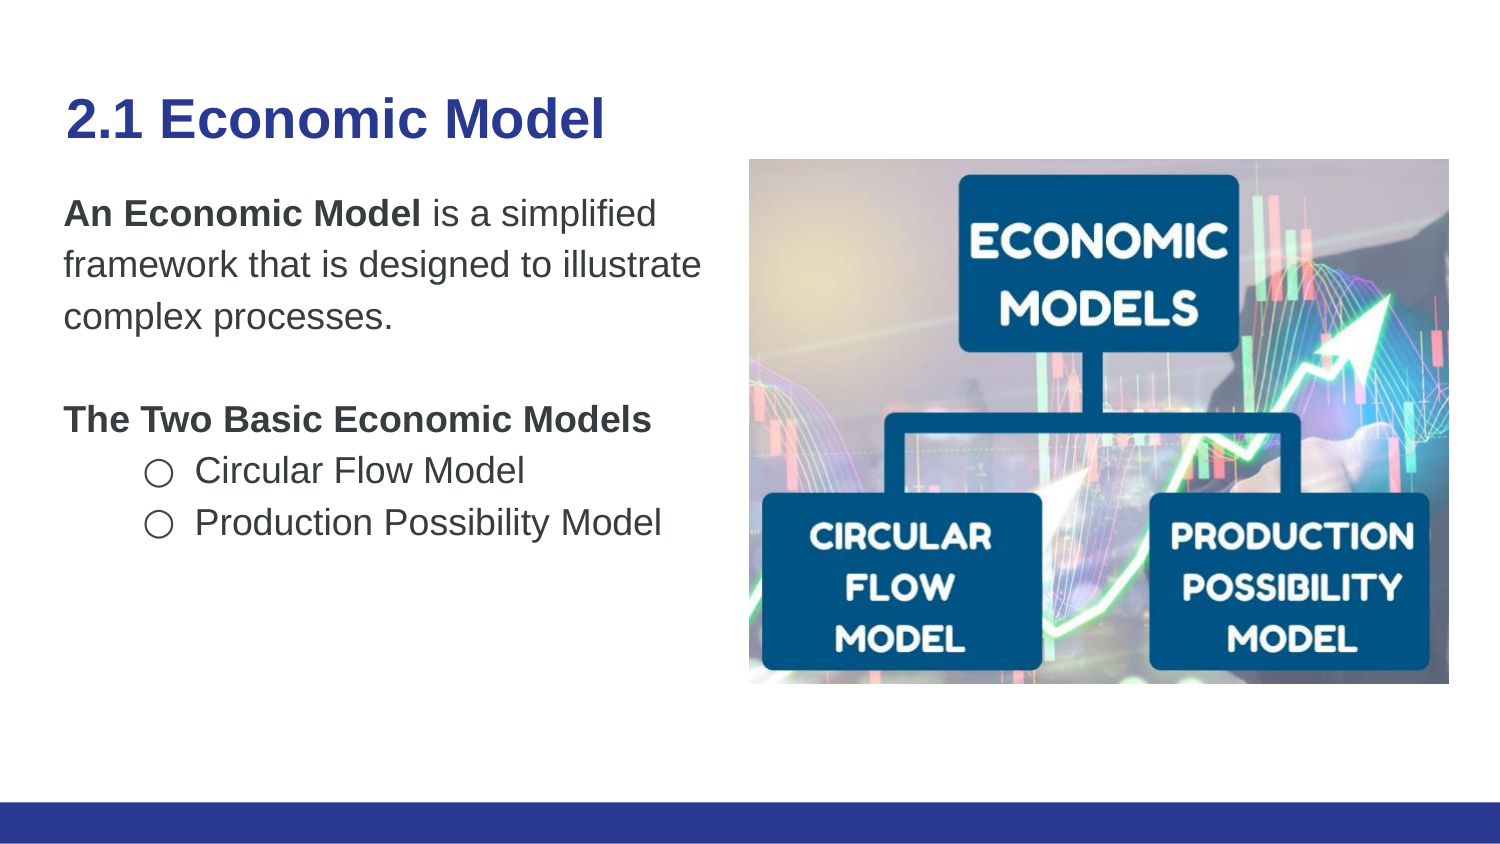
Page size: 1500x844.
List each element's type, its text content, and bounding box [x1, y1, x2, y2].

title 2.1 Economic Model [51, 67, 1449, 167]
picture [749, 159, 1450, 685]
list An Economic Model is a simplified framework that is designed to illustrate complex processes. The Two Basic Economic Models Circular Flow Model Production Possibility Model [29, 166, 729, 777]
